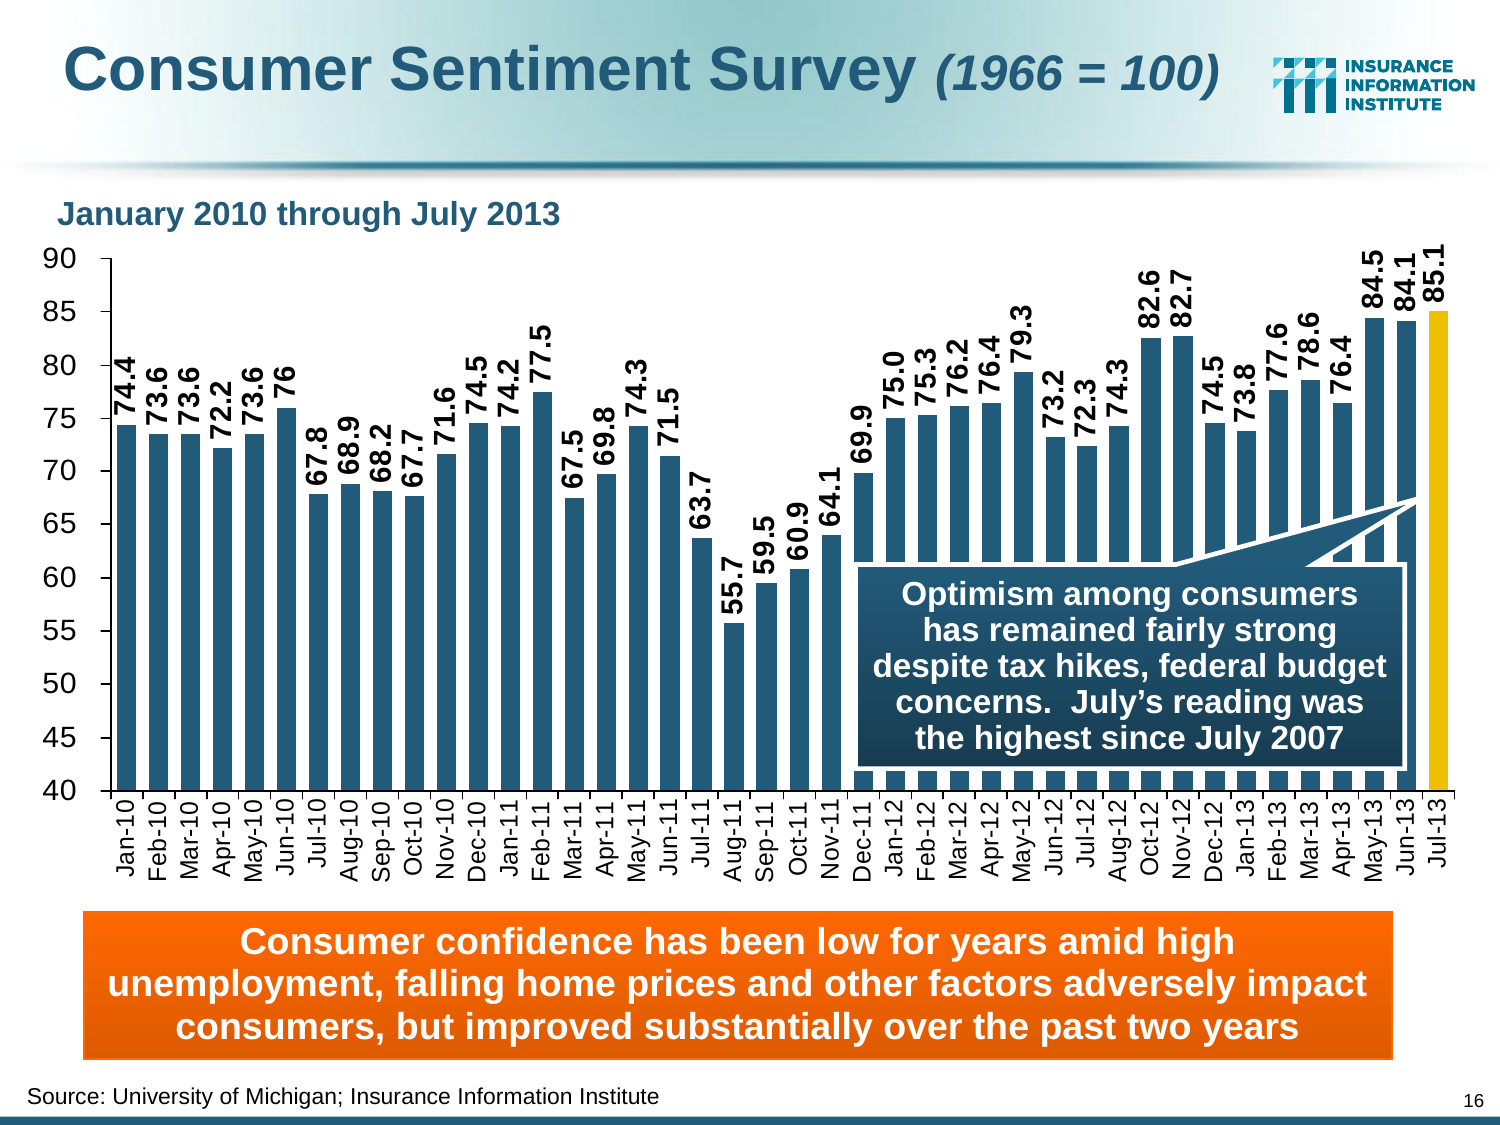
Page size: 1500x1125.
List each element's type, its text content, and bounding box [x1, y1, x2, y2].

text_box January 2010 through July 2013 [56, 196, 1406, 224]
picture [0, 0, 1500, 189]
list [29, 225, 1469, 897]
text_box Source: University of Michigan; Insurance Information Institute [0, 1085, 1209, 1125]
text_box Consumer confidence has been low for years amid high unemployment, falling home prices and other factors adversely impact consumers, but improved substantially over the past two years [83, 912, 1393, 1059]
text_box Consumer Sentiment Survey (1966 = 100) [56, 0, 1271, 142]
slide_number 16 [1410, 1091, 1485, 1112]
